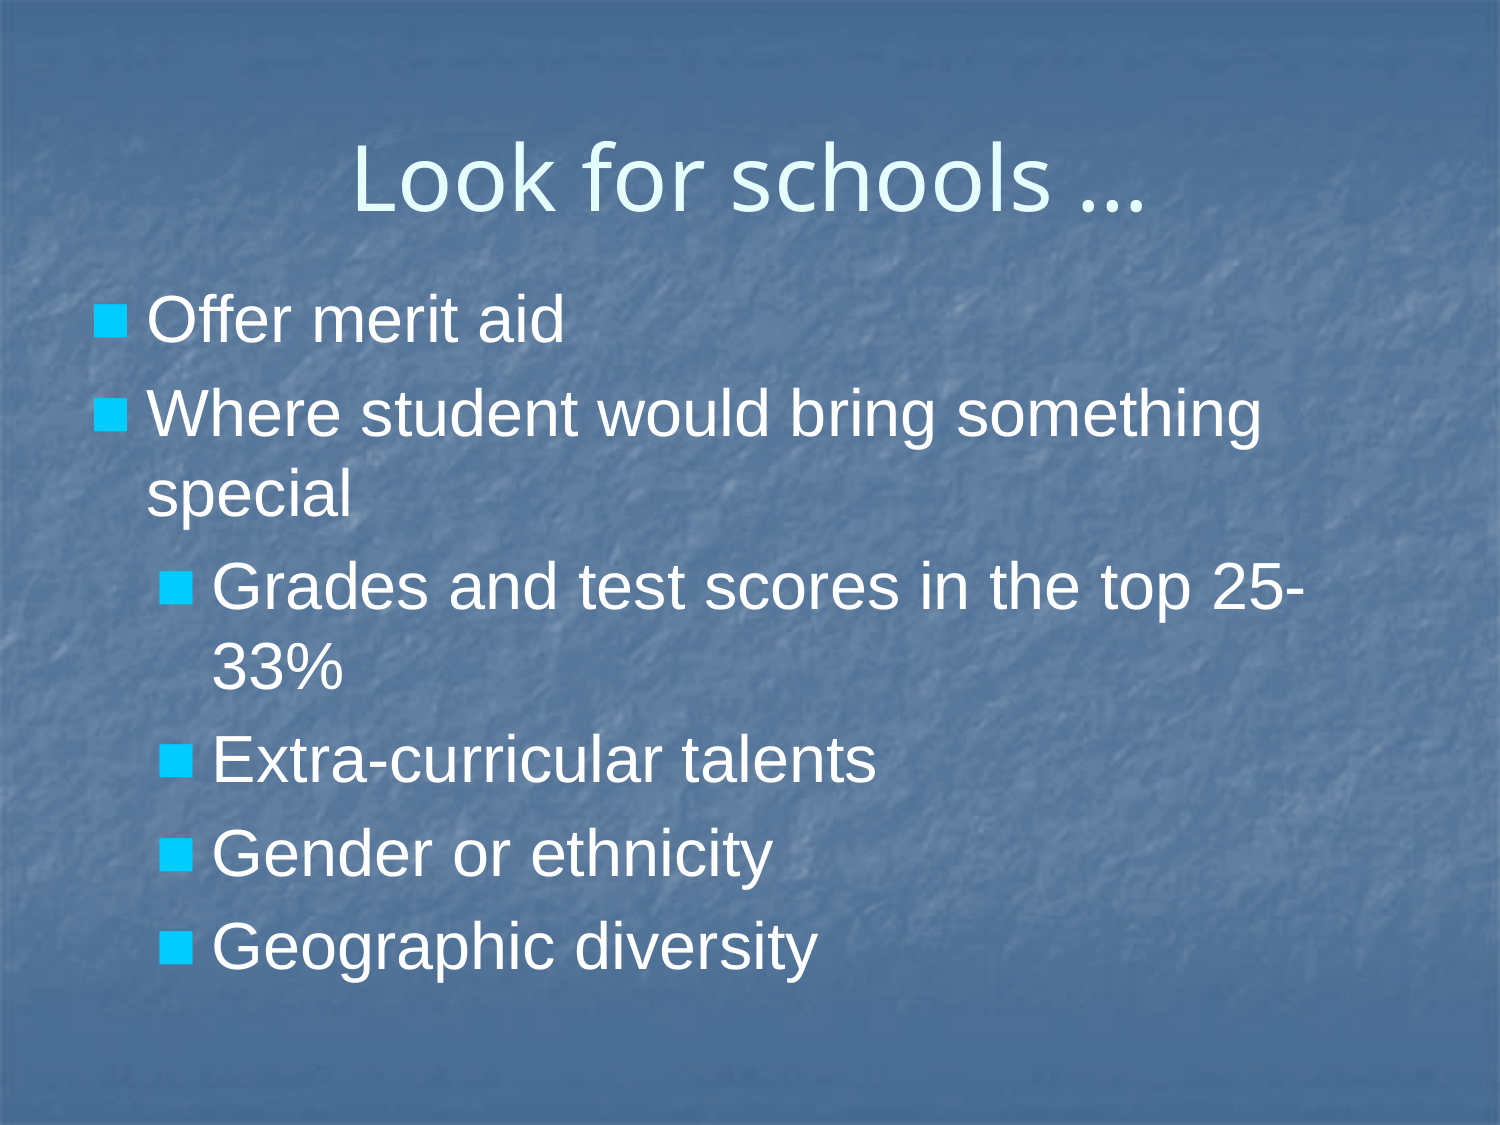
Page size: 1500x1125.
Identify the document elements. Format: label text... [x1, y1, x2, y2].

picture [0, 0, 1500, 1125]
list Offer merit aid Where student would bring something special Grades and test scores in the top 25-33% Extra-curricular talents Gender or ethnicity Geographic diversity [75, 268, 1425, 1102]
title Look for schools … [75, 62, 1425, 268]
